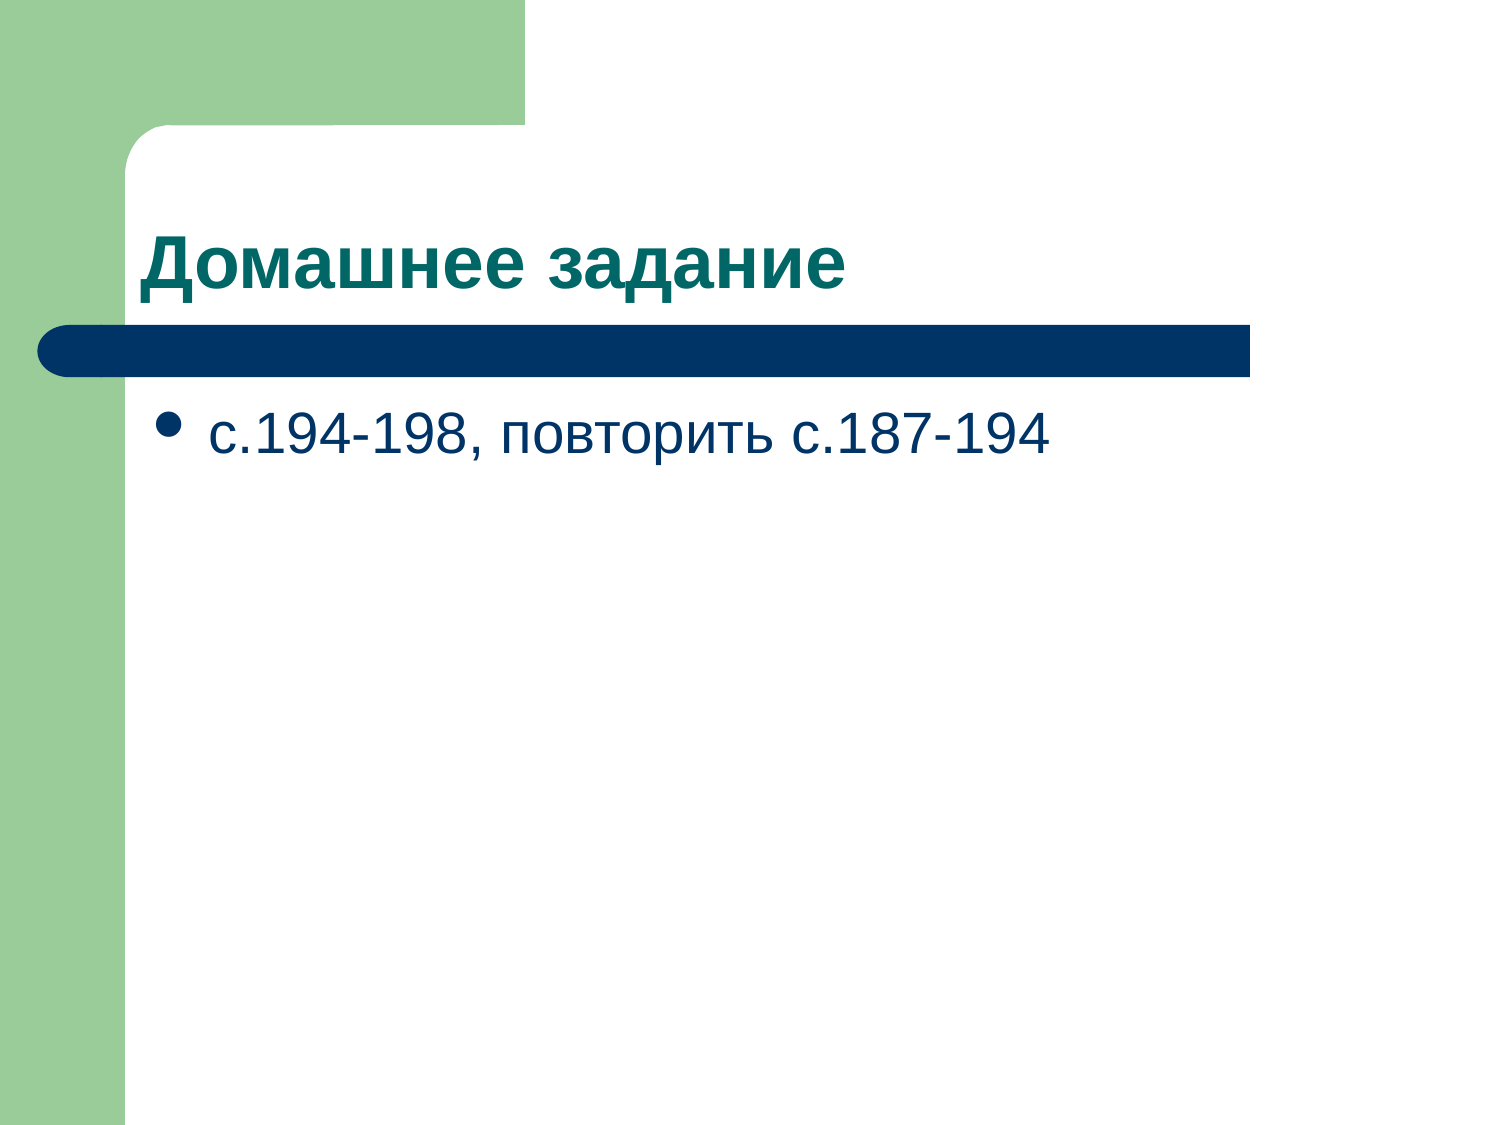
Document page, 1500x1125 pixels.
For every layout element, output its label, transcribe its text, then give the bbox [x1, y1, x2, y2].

title Домашнее задание [124, 124, 1426, 313]
list с.194-198, повторить с.187-194 [137, 387, 1400, 999]
